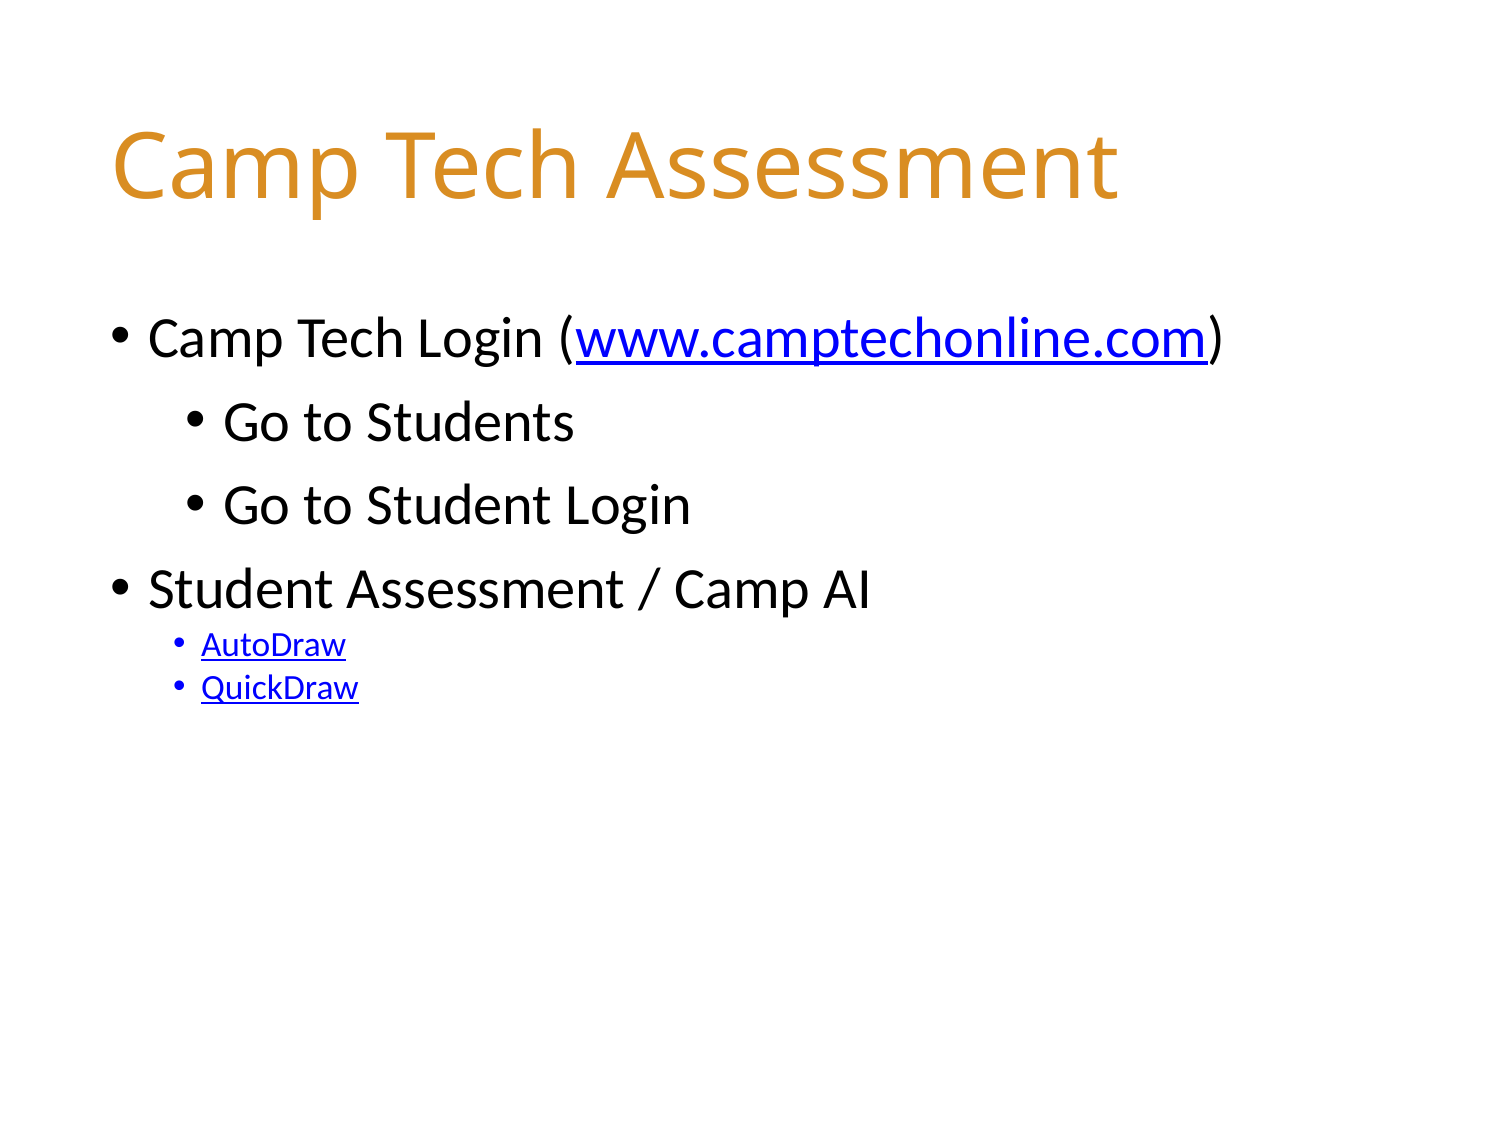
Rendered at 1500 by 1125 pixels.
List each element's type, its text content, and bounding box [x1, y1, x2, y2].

title Camp Tech Assessment [102, 59, 1398, 278]
list Camp Tech Login (www.camptechonline.com) Go to Students Go to Student Login Student Assessment / Camp AI AutoDraw QuickDraw [102, 298, 1398, 1014]
